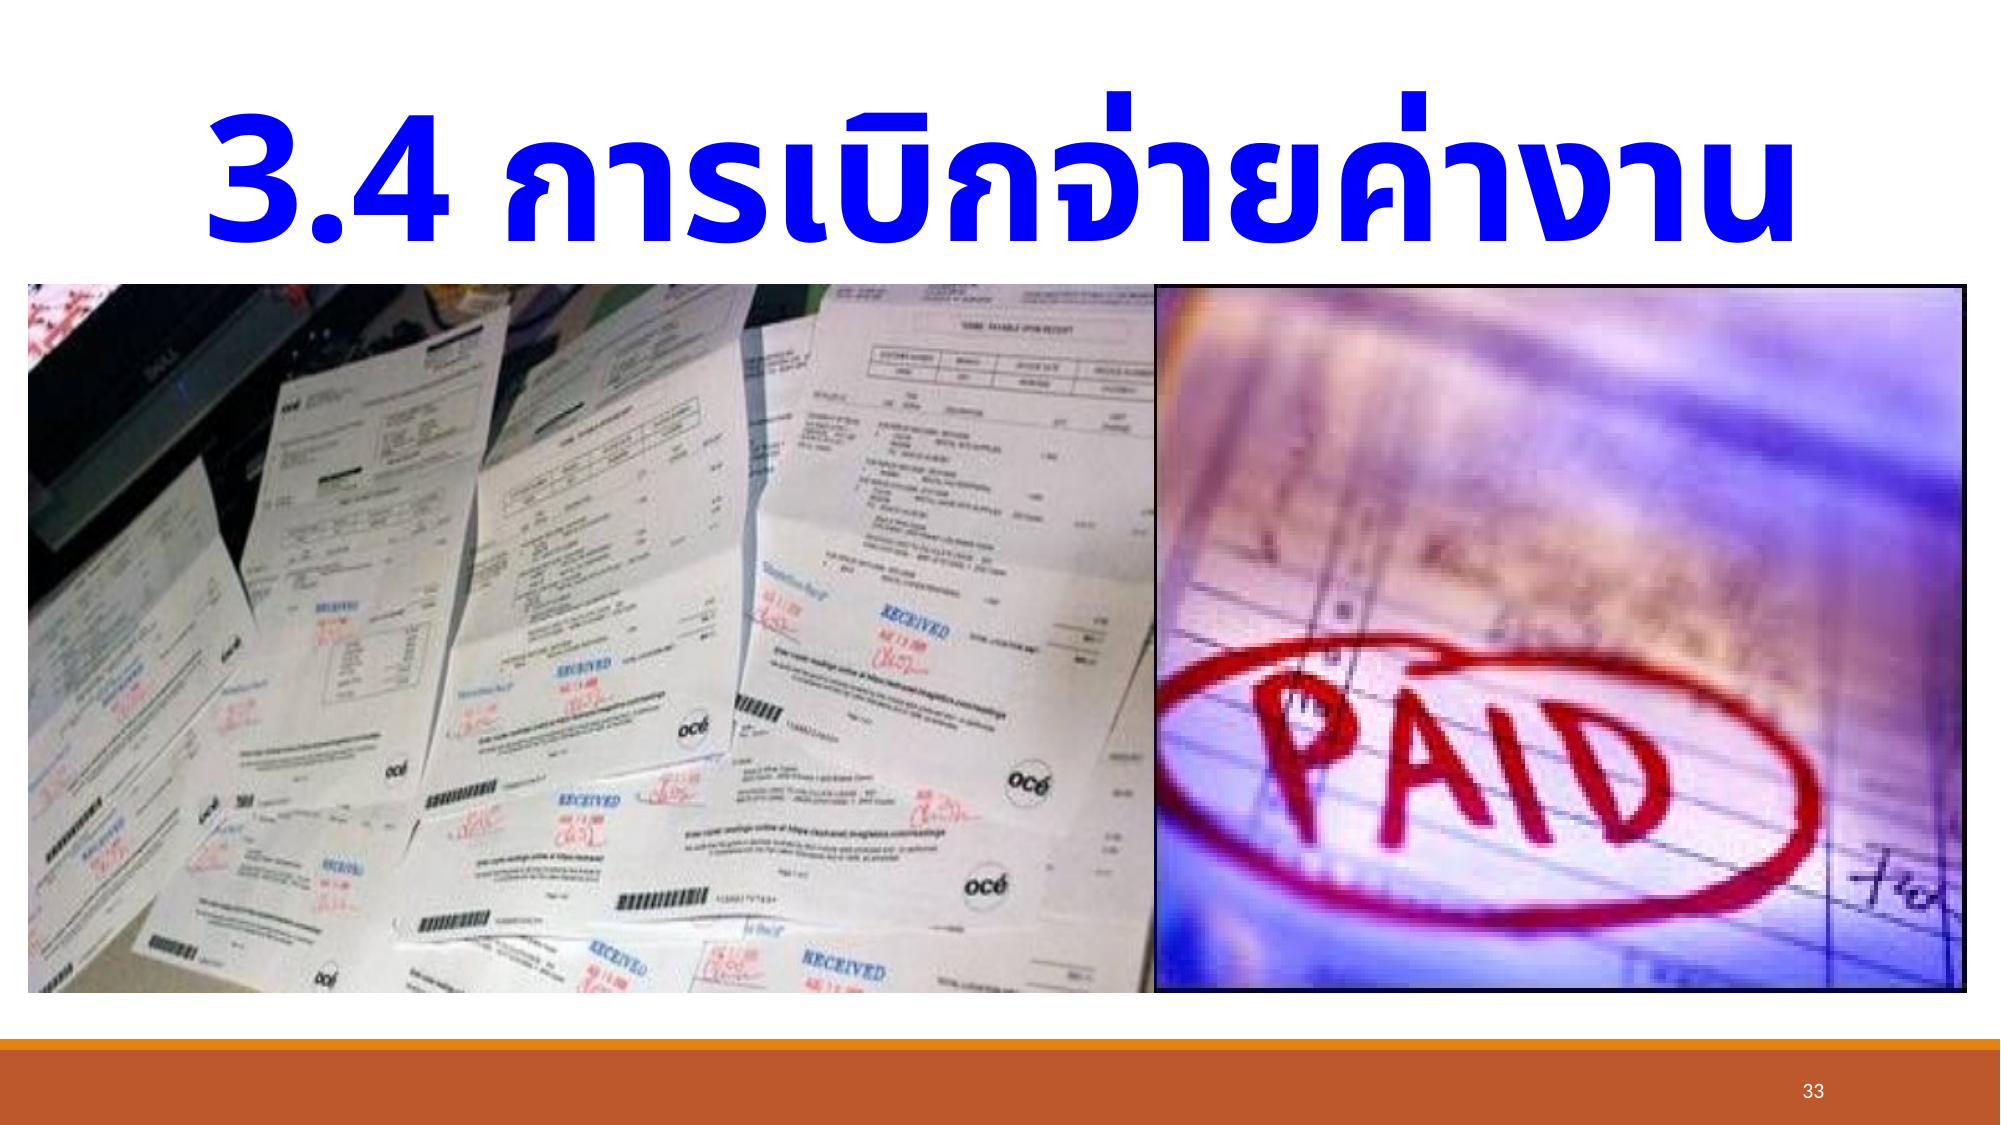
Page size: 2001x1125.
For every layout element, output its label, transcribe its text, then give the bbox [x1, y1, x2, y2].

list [1160, 284, 1968, 994]
title 3.4 การเบิกจ่ายค่างาน [180, 47, 1830, 281]
slide_number 33 [1624, 1059, 1840, 1120]
picture [28, 284, 1155, 994]
